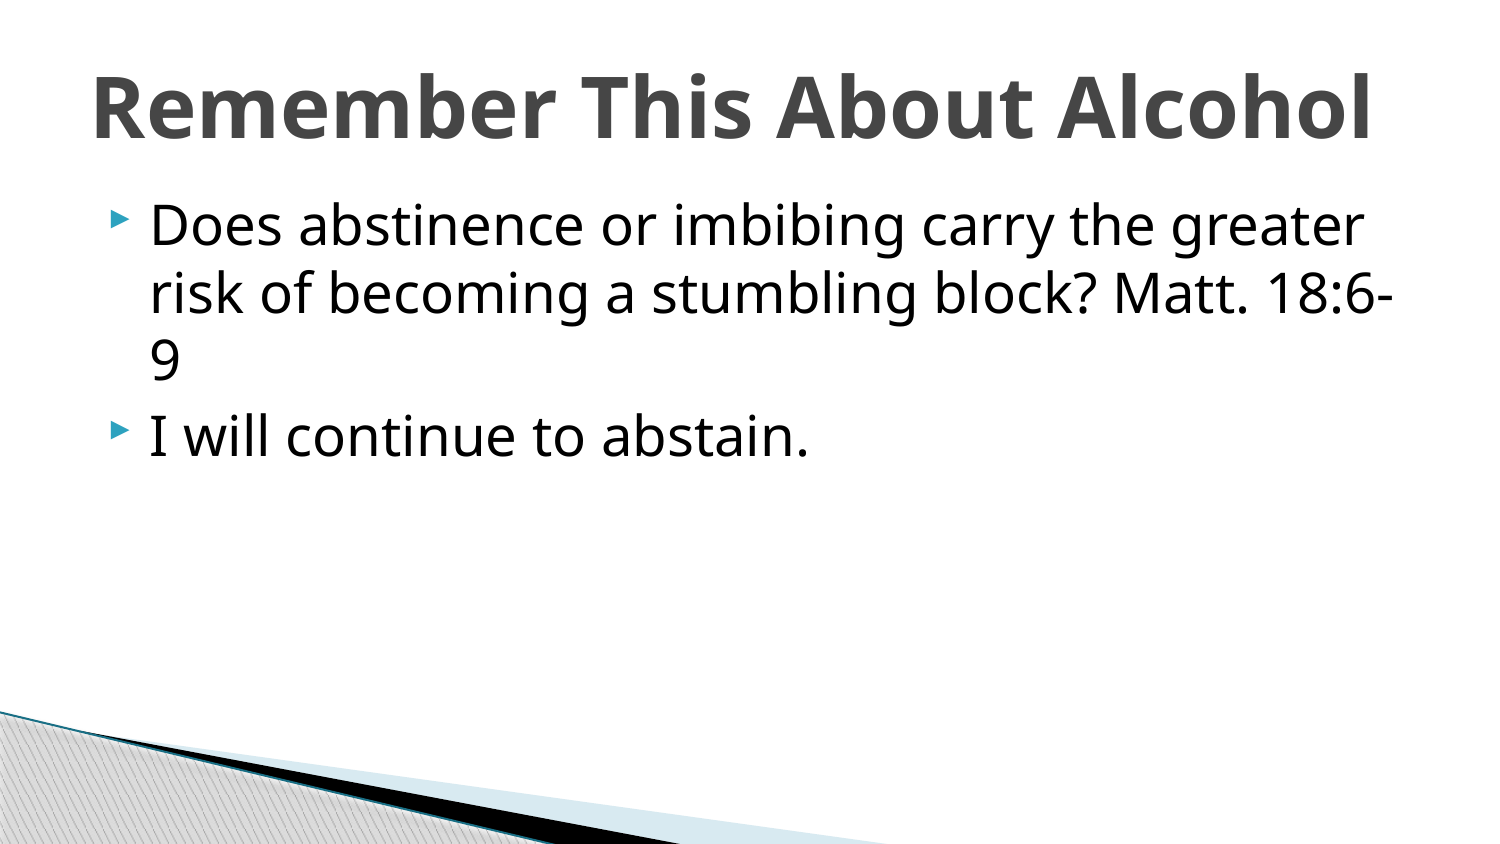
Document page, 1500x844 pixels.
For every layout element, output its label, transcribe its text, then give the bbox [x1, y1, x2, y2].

list Does abstinence or imbibing carry the greater risk of becoming a stumbling block? Matt. 18:6-9 I will continue to abstain. [75, 182, 1425, 760]
title Remember This About Alcohol [75, 33, 1425, 175]
